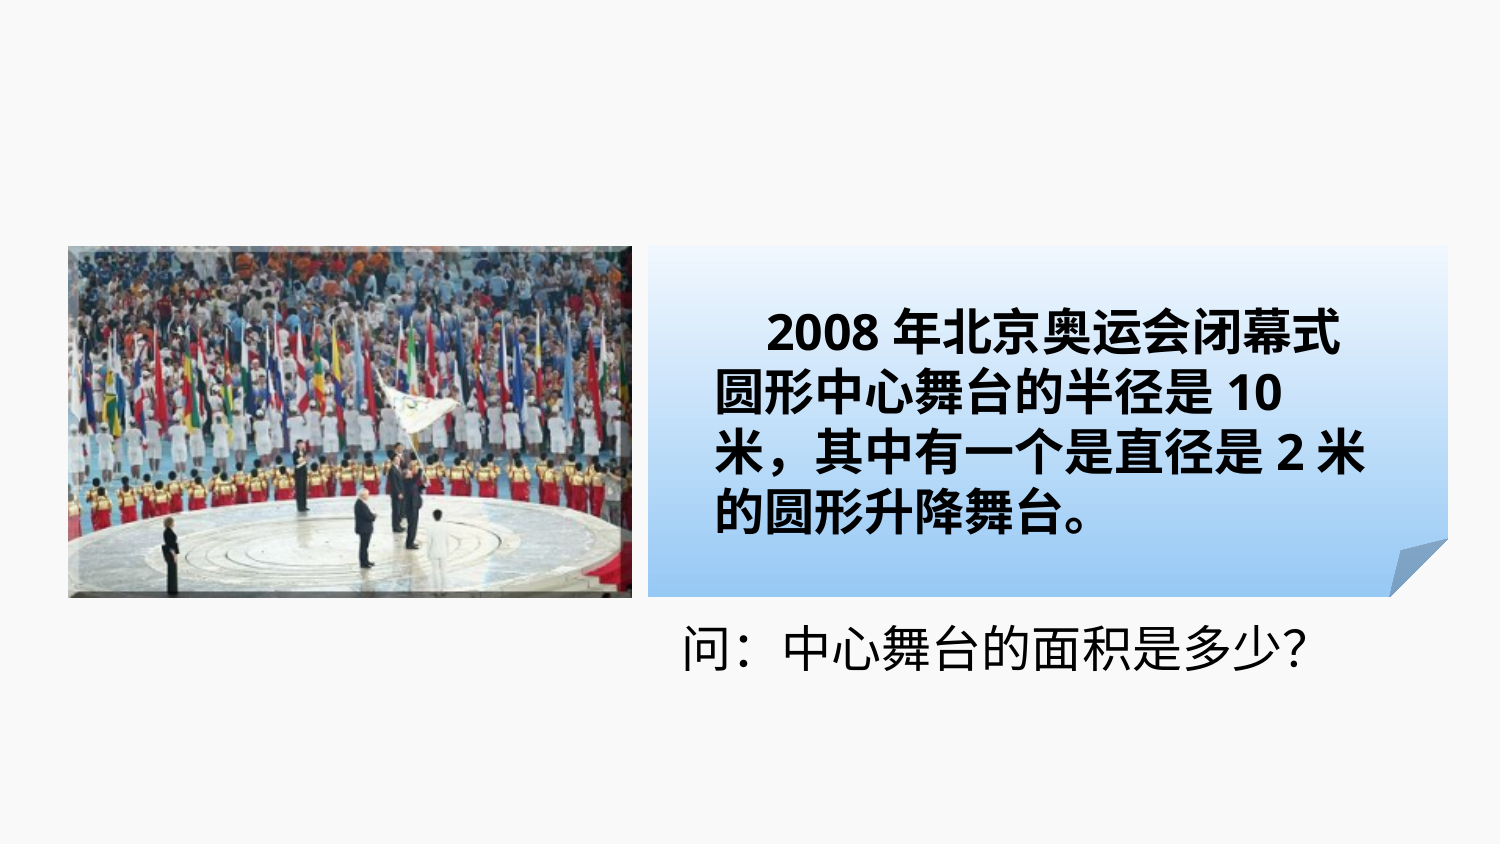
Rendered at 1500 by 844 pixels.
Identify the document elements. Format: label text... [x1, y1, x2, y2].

text_box [647, 245, 1452, 599]
text_box 问：中心舞台的面积是多少？ [667, 610, 1430, 685]
text_box 2008年北京奥运会闭幕式圆形中心舞台的半径是10米，其中有一个是直径是2米的圆形升降舞台。 [699, 293, 1398, 548]
picture [68, 246, 632, 598]
